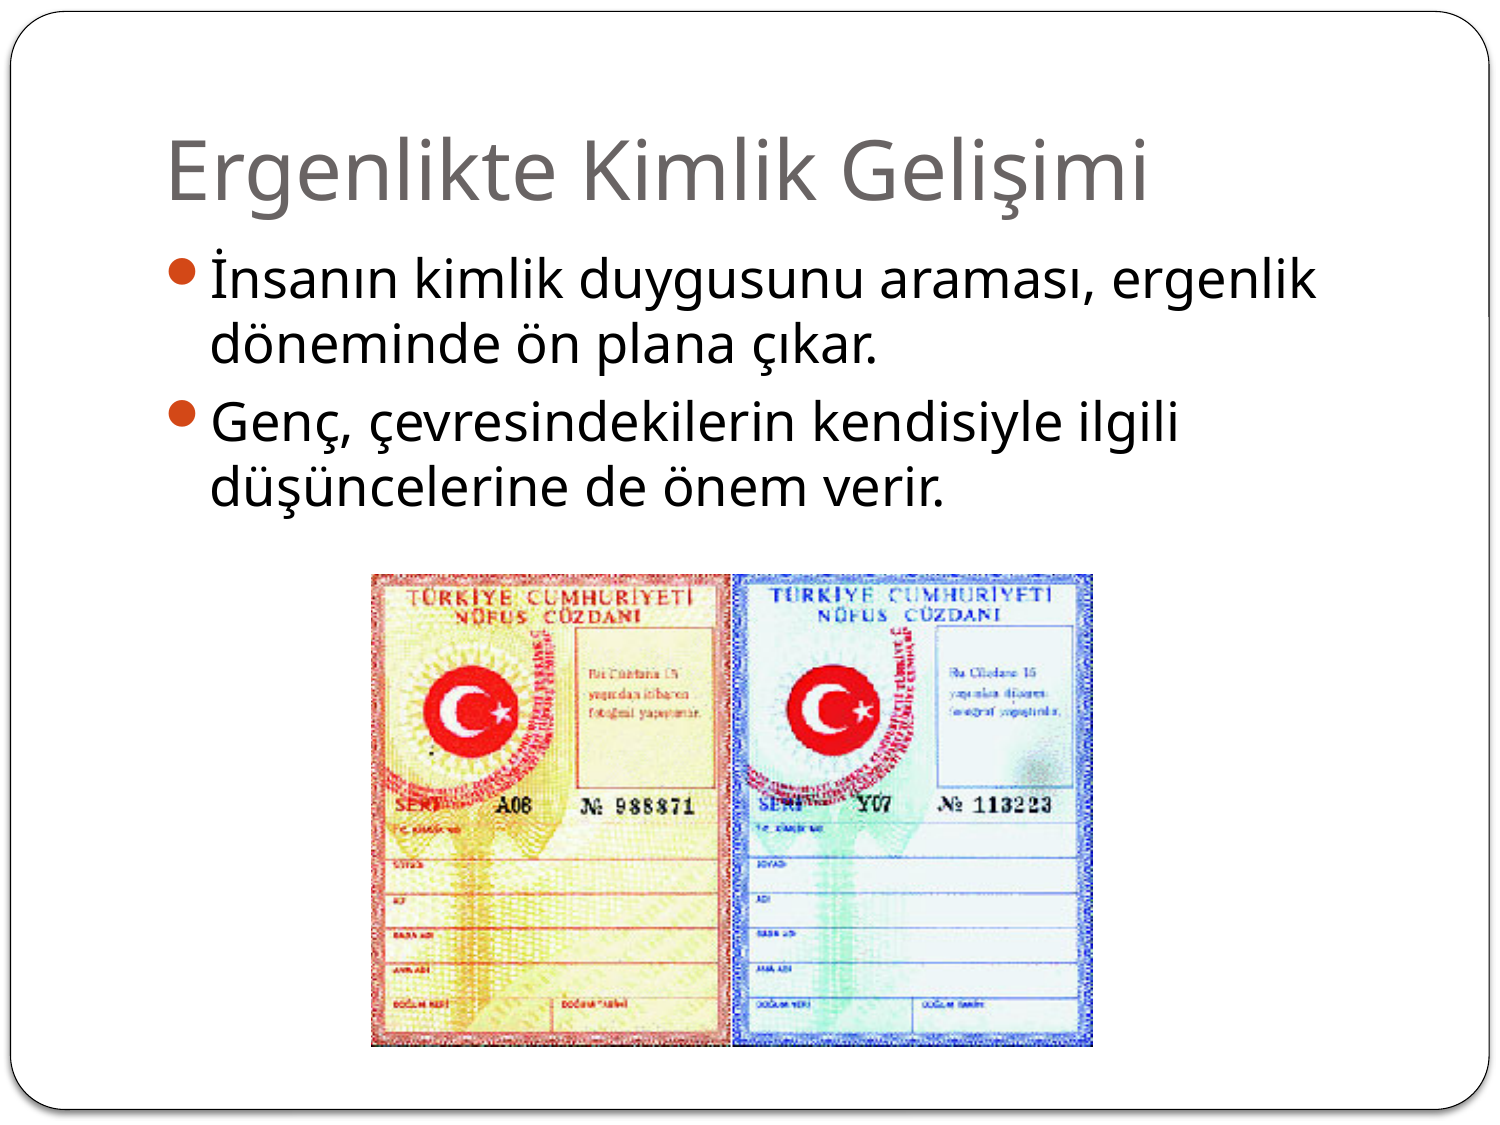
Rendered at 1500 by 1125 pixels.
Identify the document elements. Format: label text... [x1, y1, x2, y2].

picture [371, 574, 1093, 1048]
list İnsanın kimlik duygusunu araması, ergenlik döneminde ön plana çıkar. Genç, çevresindekilerin kendisiyle ilgili düşüncelerine de önem verir. [150, 237, 1425, 988]
title Ergenlikte Kimlik Gelişimi [150, 45, 1425, 233]
